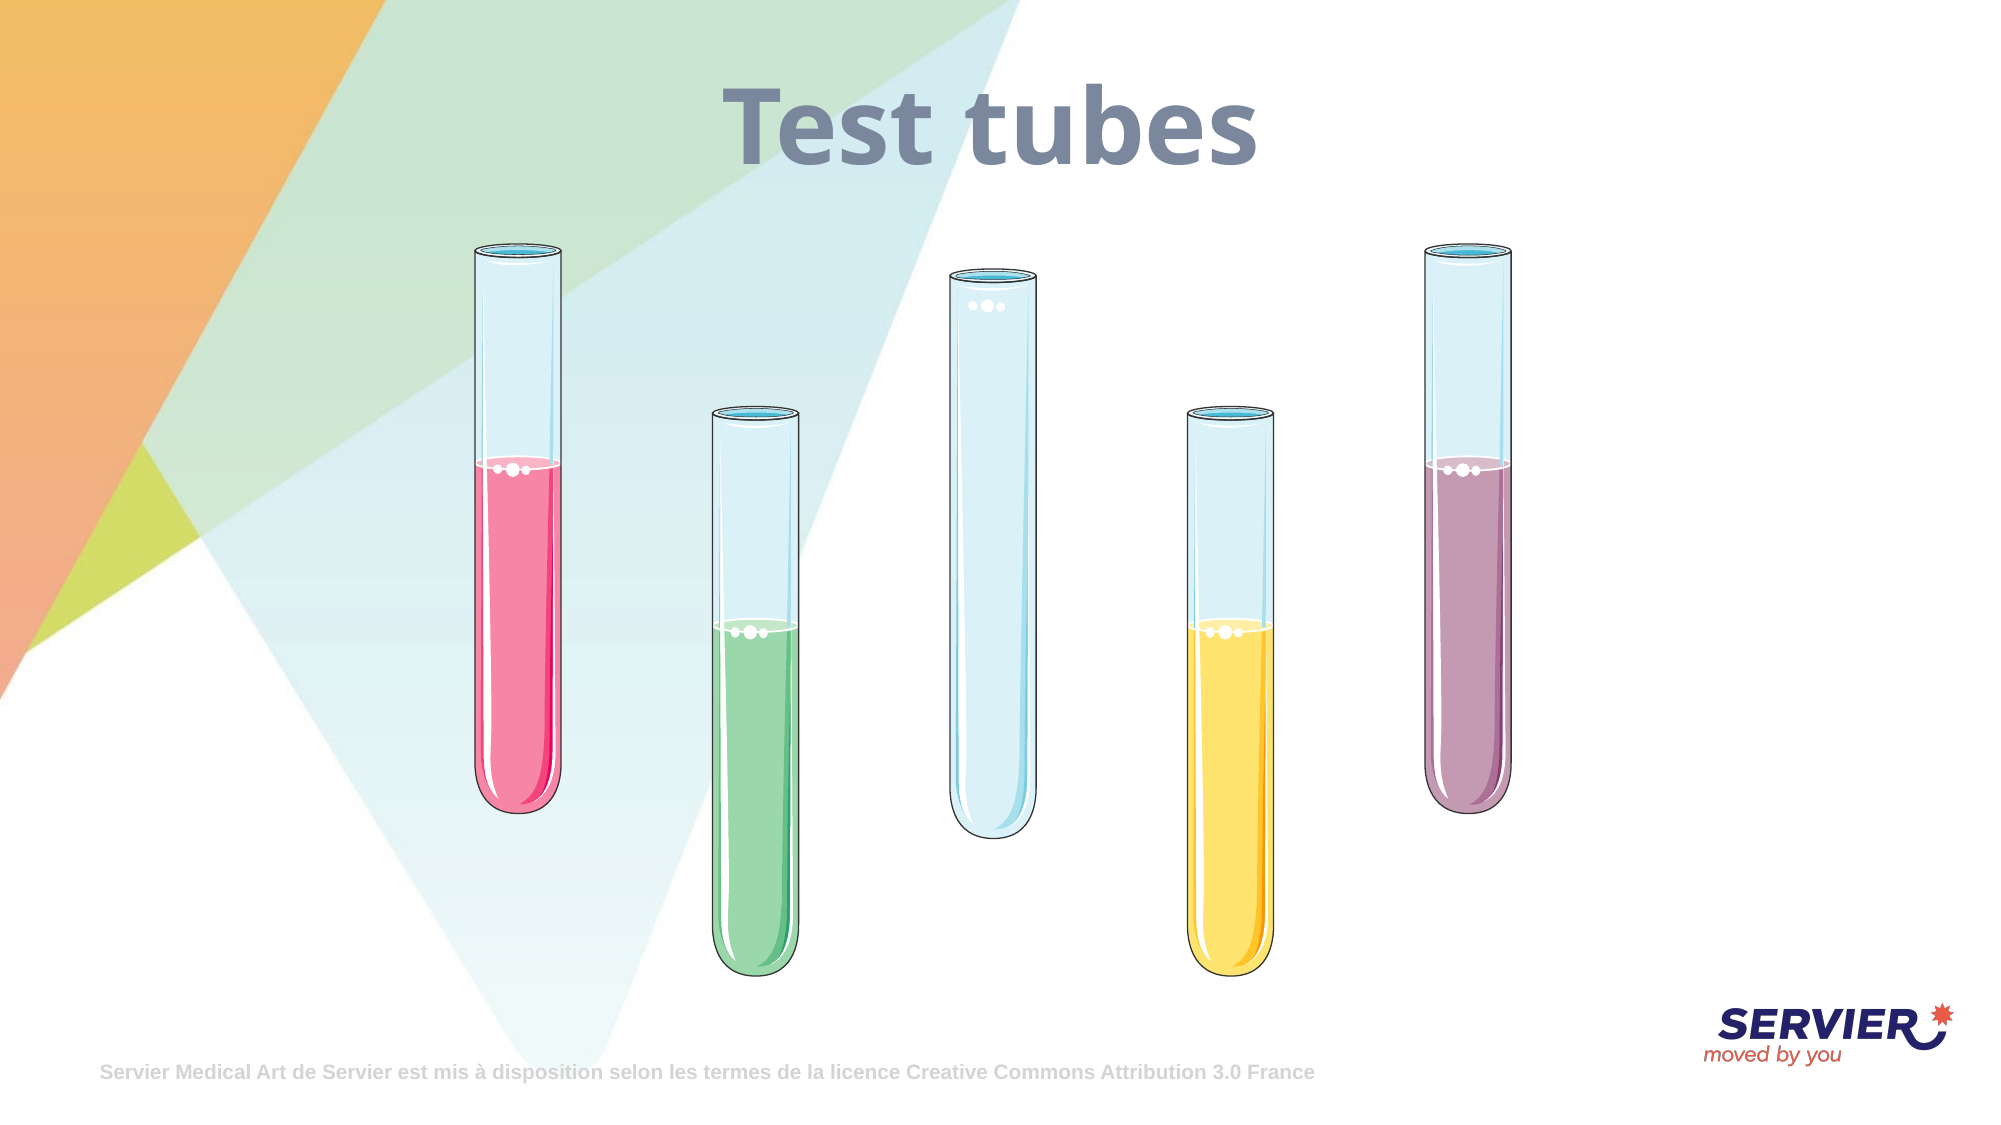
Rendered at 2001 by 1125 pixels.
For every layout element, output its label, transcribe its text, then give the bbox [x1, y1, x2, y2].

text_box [1187, 406, 1274, 977]
title Test tubes [54, 12, 1926, 232]
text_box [474, 243, 562, 814]
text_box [1424, 243, 1512, 814]
picture [0, 0, 2001, 1125]
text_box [712, 406, 799, 977]
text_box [949, 268, 1037, 839]
